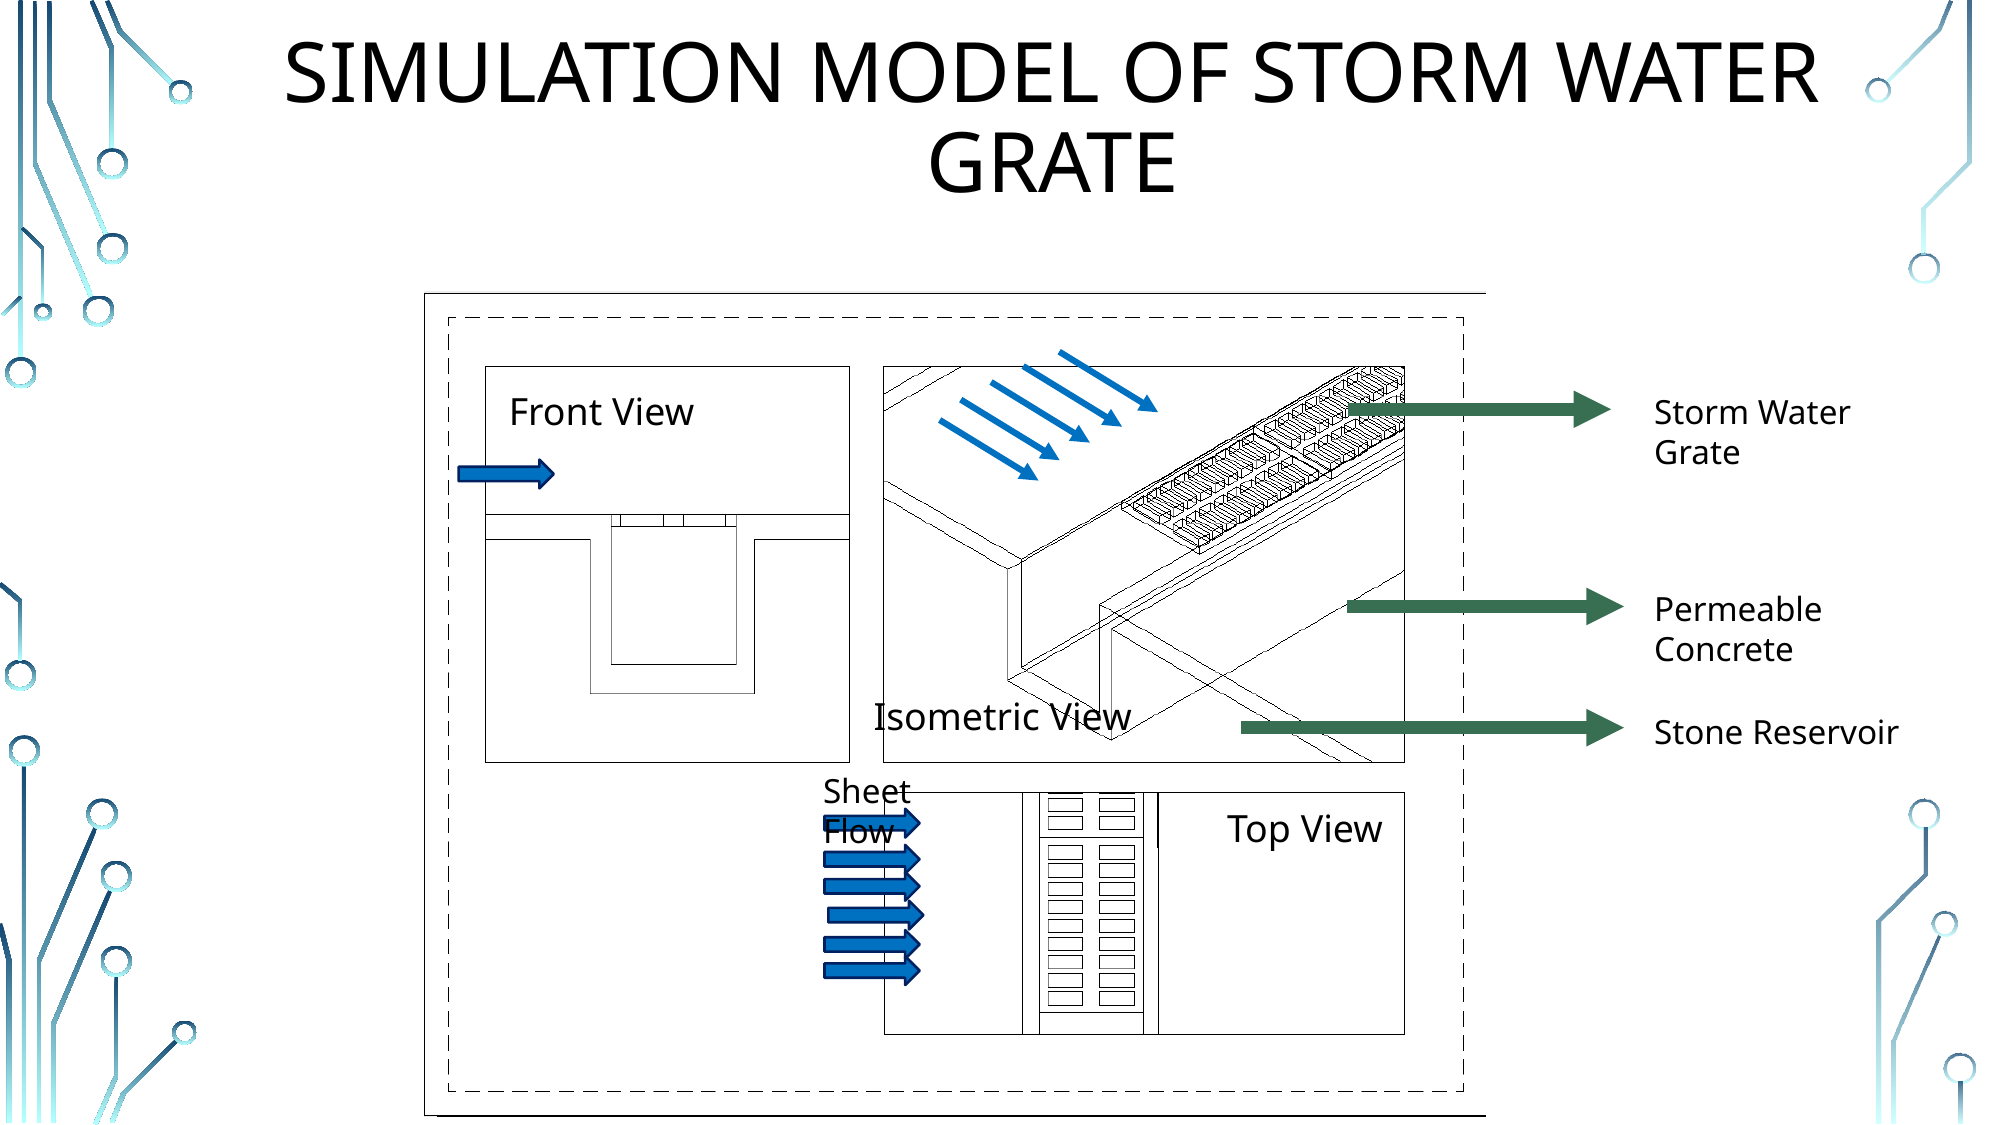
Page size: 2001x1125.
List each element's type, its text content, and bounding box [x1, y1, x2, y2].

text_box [990, 381, 1091, 443]
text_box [1022, 365, 1123, 427]
picture [423, 290, 1486, 1117]
text_box Permeable Concrete [1639, 581, 1943, 676]
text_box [960, 399, 1060, 461]
text_box Stone Reservoir [1639, 703, 1943, 759]
text_box Storm Water Grate [1639, 383, 1943, 479]
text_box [939, 419, 1039, 481]
title Simulation Model of Storm Water Grate [240, 0, 1866, 243]
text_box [1059, 351, 1159, 413]
